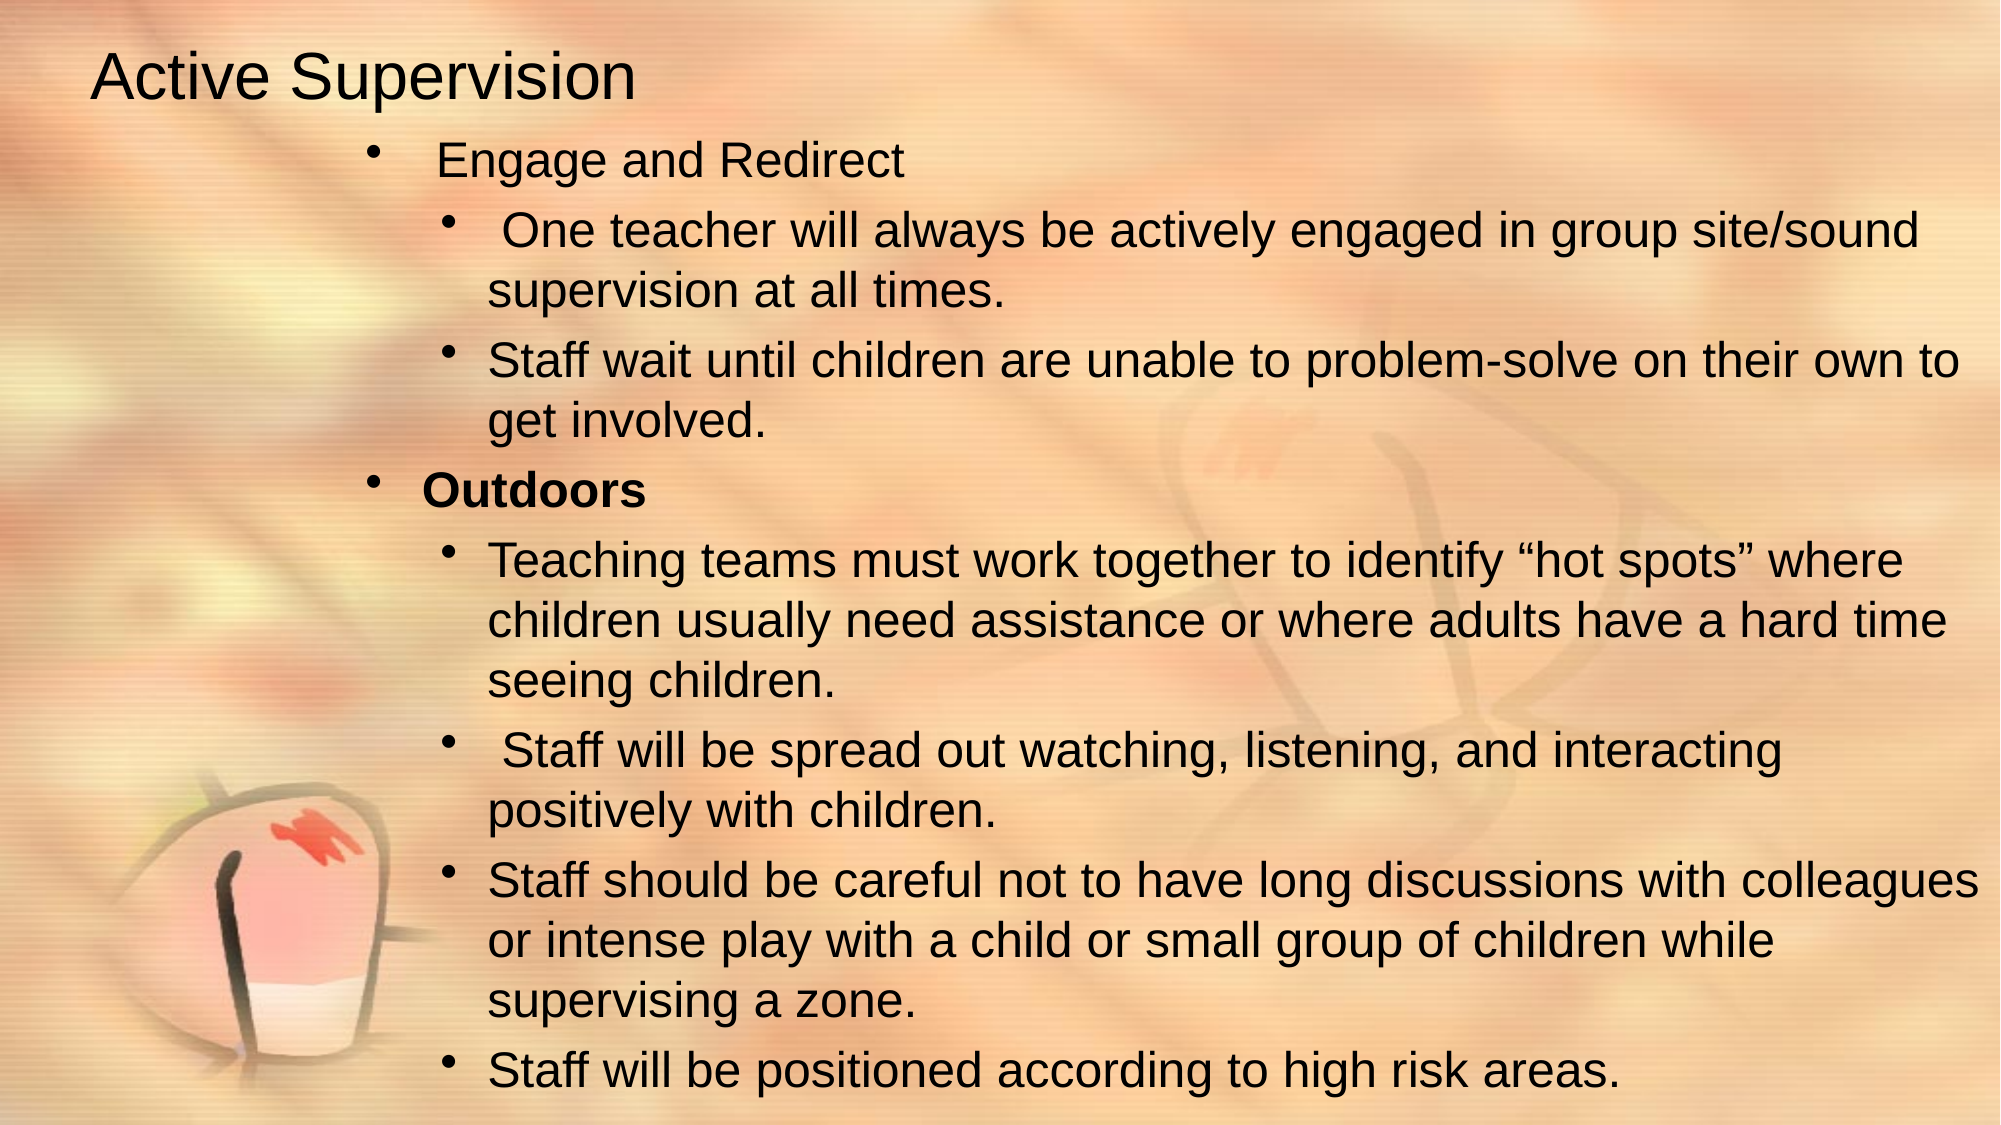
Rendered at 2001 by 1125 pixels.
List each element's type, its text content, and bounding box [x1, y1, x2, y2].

title Active Supervision [74, 25, 1457, 121]
list Engage and Redirect One teacher will always be actively engaged in group site/sound supervision at all times. Staff wait until children are unable to problem-solve on their own to get involved. Outdoors Teaching teams must work together to identify “hot spots” where children usually need assistance or where adults have a hard time seeing children. Staff will be spread out watching, listening, and interacting positively with children. Staff should be careful not to have long discussions with colleagues or intense play with a child or small group of children while supervising a zone. Staff will be positioned according to high risk areas. [350, 119, 2000, 1111]
picture [0, 0, 2001, 1125]
